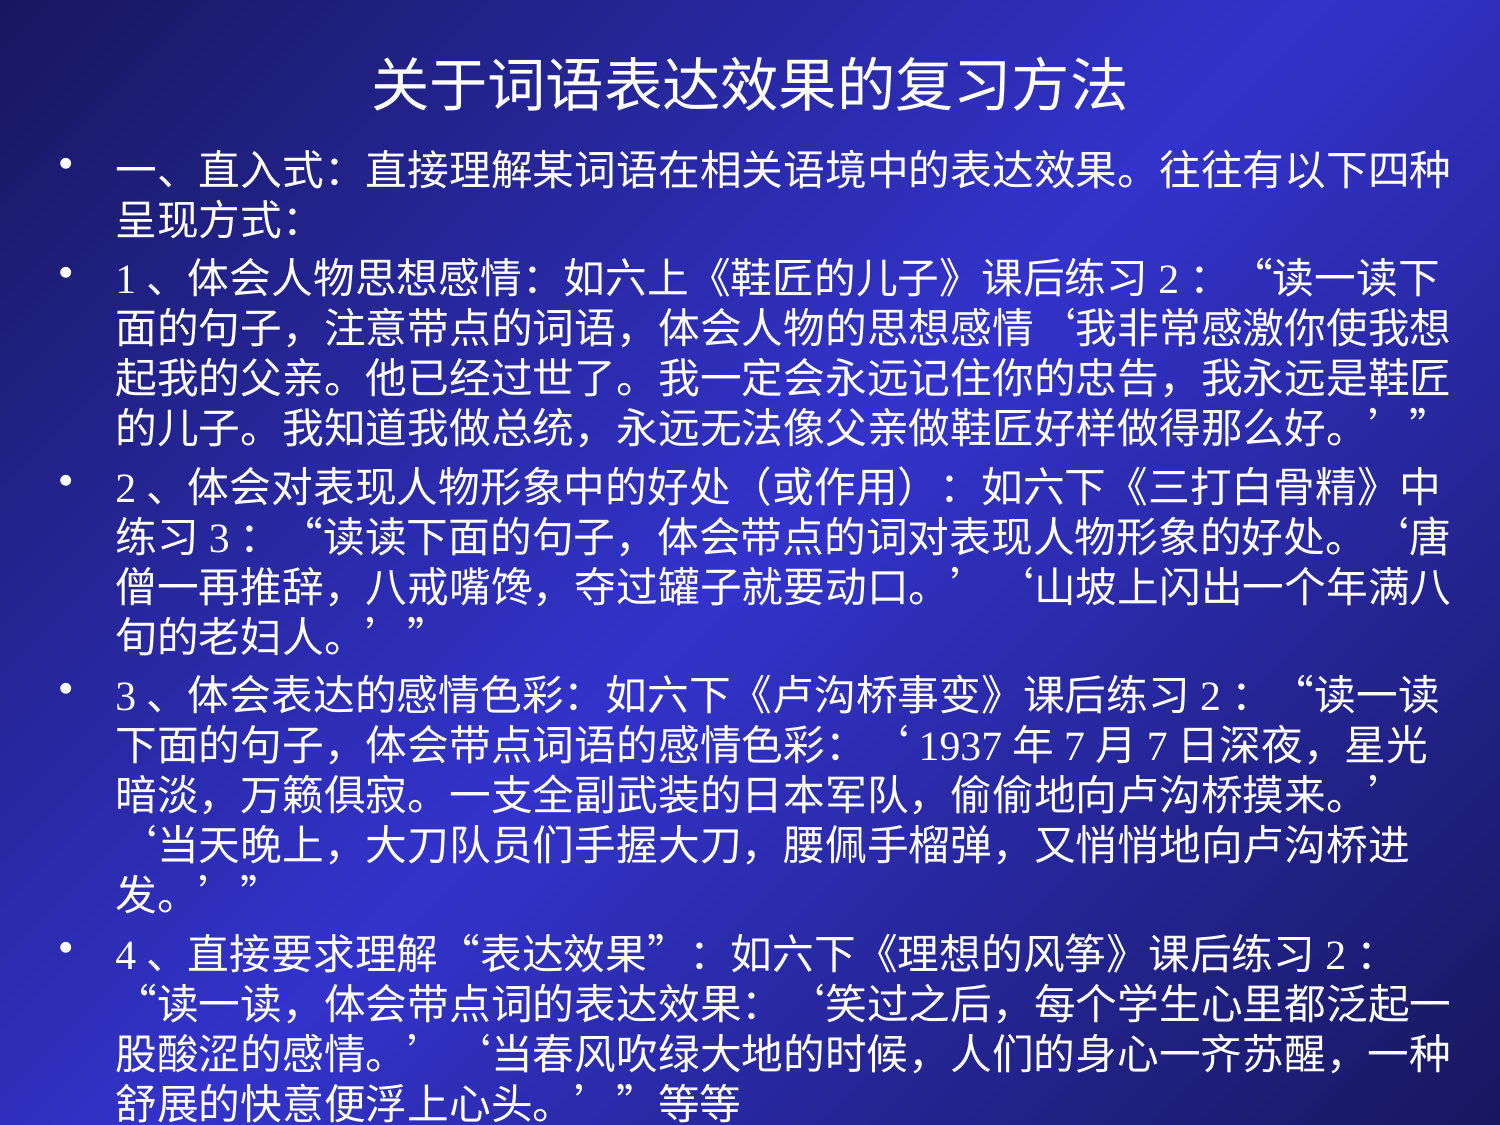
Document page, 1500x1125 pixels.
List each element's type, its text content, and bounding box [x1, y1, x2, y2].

list 一、直入式：直接理解某词语在相关语境中的表达效果。往往有以下四种呈现方式： 1、体会人物思想感情：如六上《鞋匠的儿子》课后练习2：“读一读下面的句子，注意带点的词语，体会人物的思想感情‘我非常感激你使我想起我的父亲。他已经过世了。我一定会永远记住你的忠告，我永远是鞋匠的儿子。我知道我做总统，永远无法像父亲做鞋匠好样做得那么好。’” 2、体会对表现人物形象中的好处（或作用）：如六下《三打白骨精》中练习3：“读读下面的句子，体会带点的词对表现人物形象的好处。‘唐僧一再推辞，八戒嘴馋，夺过罐子就要动口。’‘山坡上闪出一个年满八旬的老妇人。’” 3、体会表达的感情色彩：如六下《卢沟桥事变》课后练习2：“读一读下面的句子，体会带点词语的感情色彩：‘1937年7月7日深夜，星光暗淡，万籁俱寂。一支全副武装的日本军队，偷偷地向卢沟桥摸来。’‘当天晚上，大刀队员们手握大刀，腰佩手榴弹，又悄悄地向卢沟桥进发。’” 4、直接要求理解“表达效果”：如六下《理想的风筝》课后练习2：“读一读，体会带点词的表达效果：‘笑过之后，每个学生心里都泛起一股酸涩的感情。’‘当春风吹绿大地的时候，人们的身心一齐苏醒，一种舒展的快意便浮上心头。’”等等 [44, 136, 1467, 868]
title 关于词语表达效果的复习方法 [112, 29, 1388, 136]
